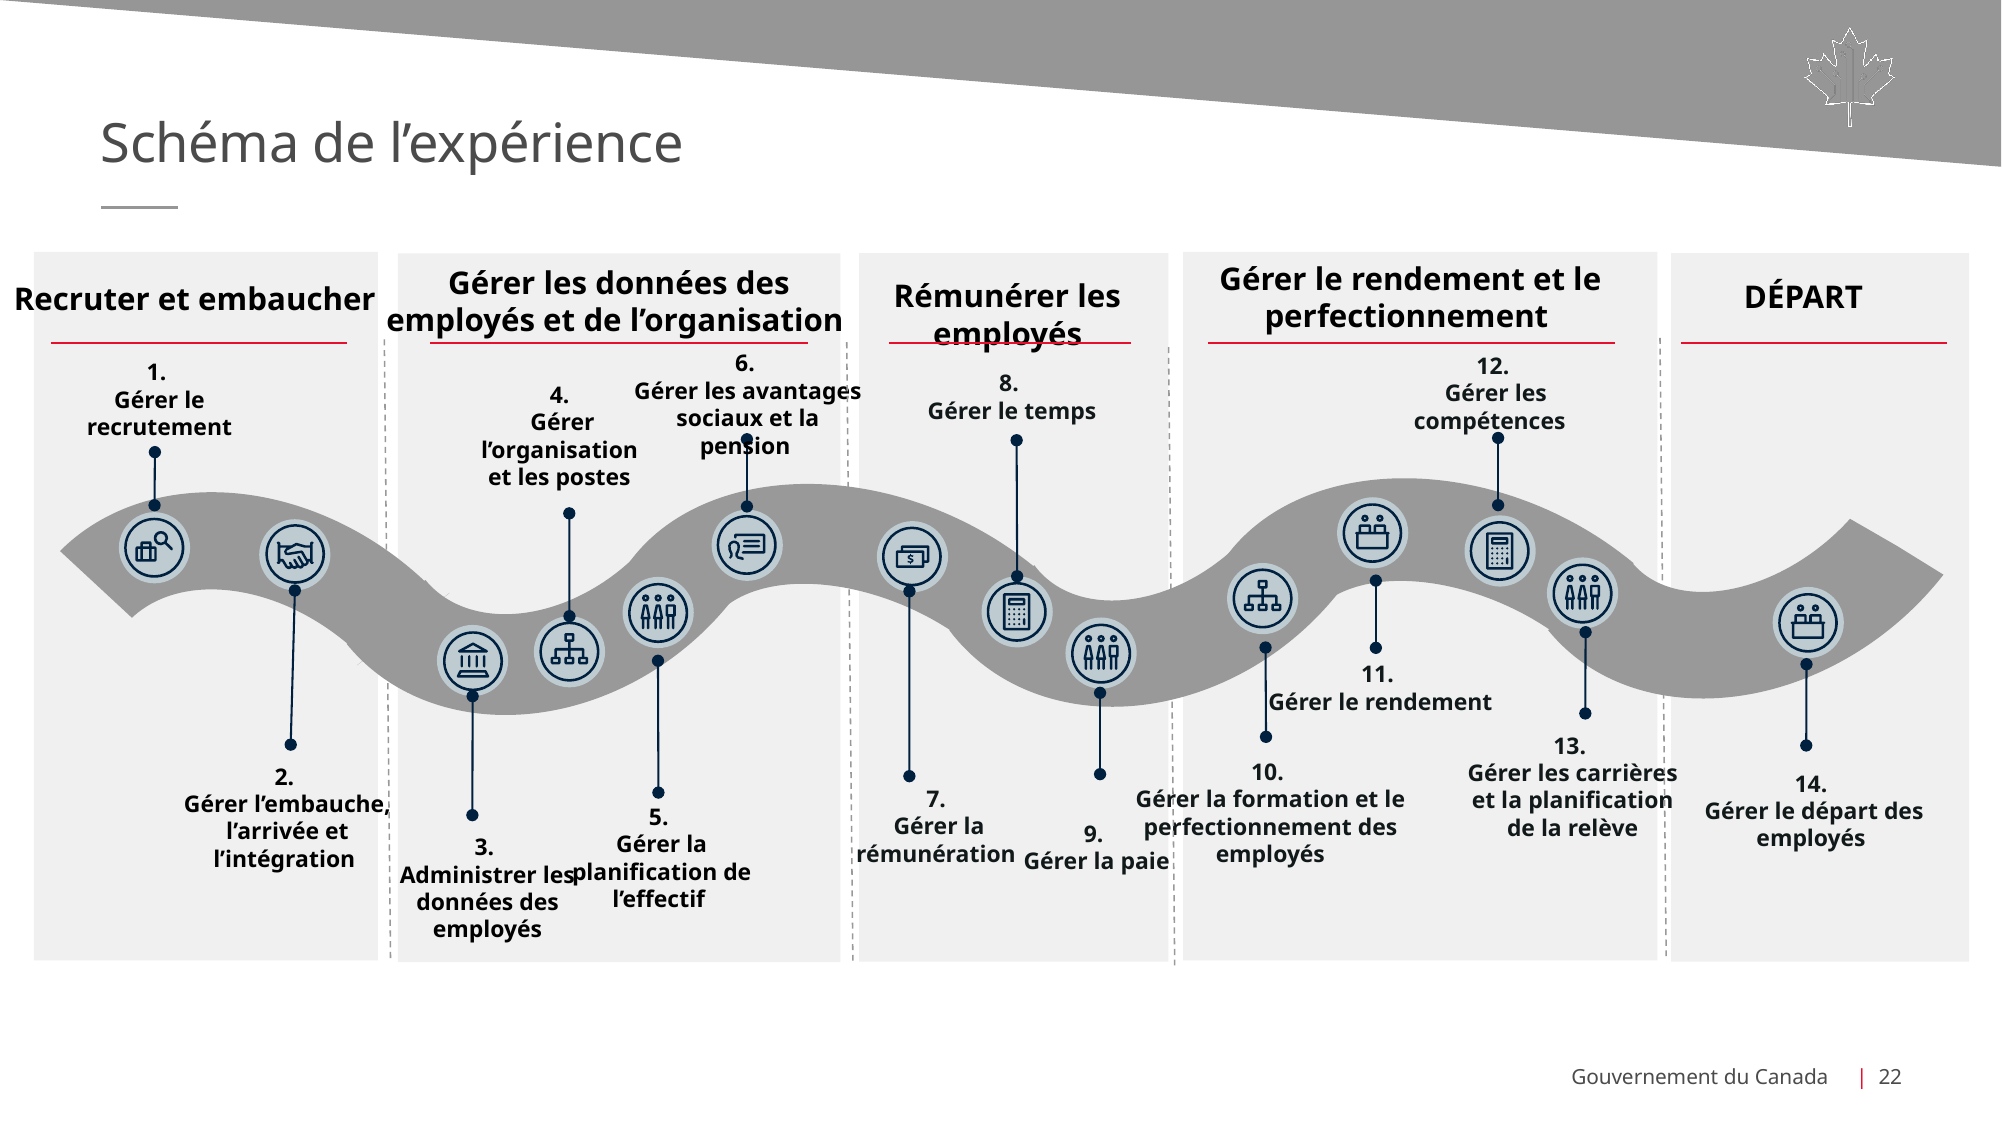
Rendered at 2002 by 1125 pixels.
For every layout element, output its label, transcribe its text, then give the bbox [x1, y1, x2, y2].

text_box Schéma de l’expérience [100, 108, 1246, 174]
picture [1804, 26, 1895, 127]
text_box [0, 234, 2001, 989]
